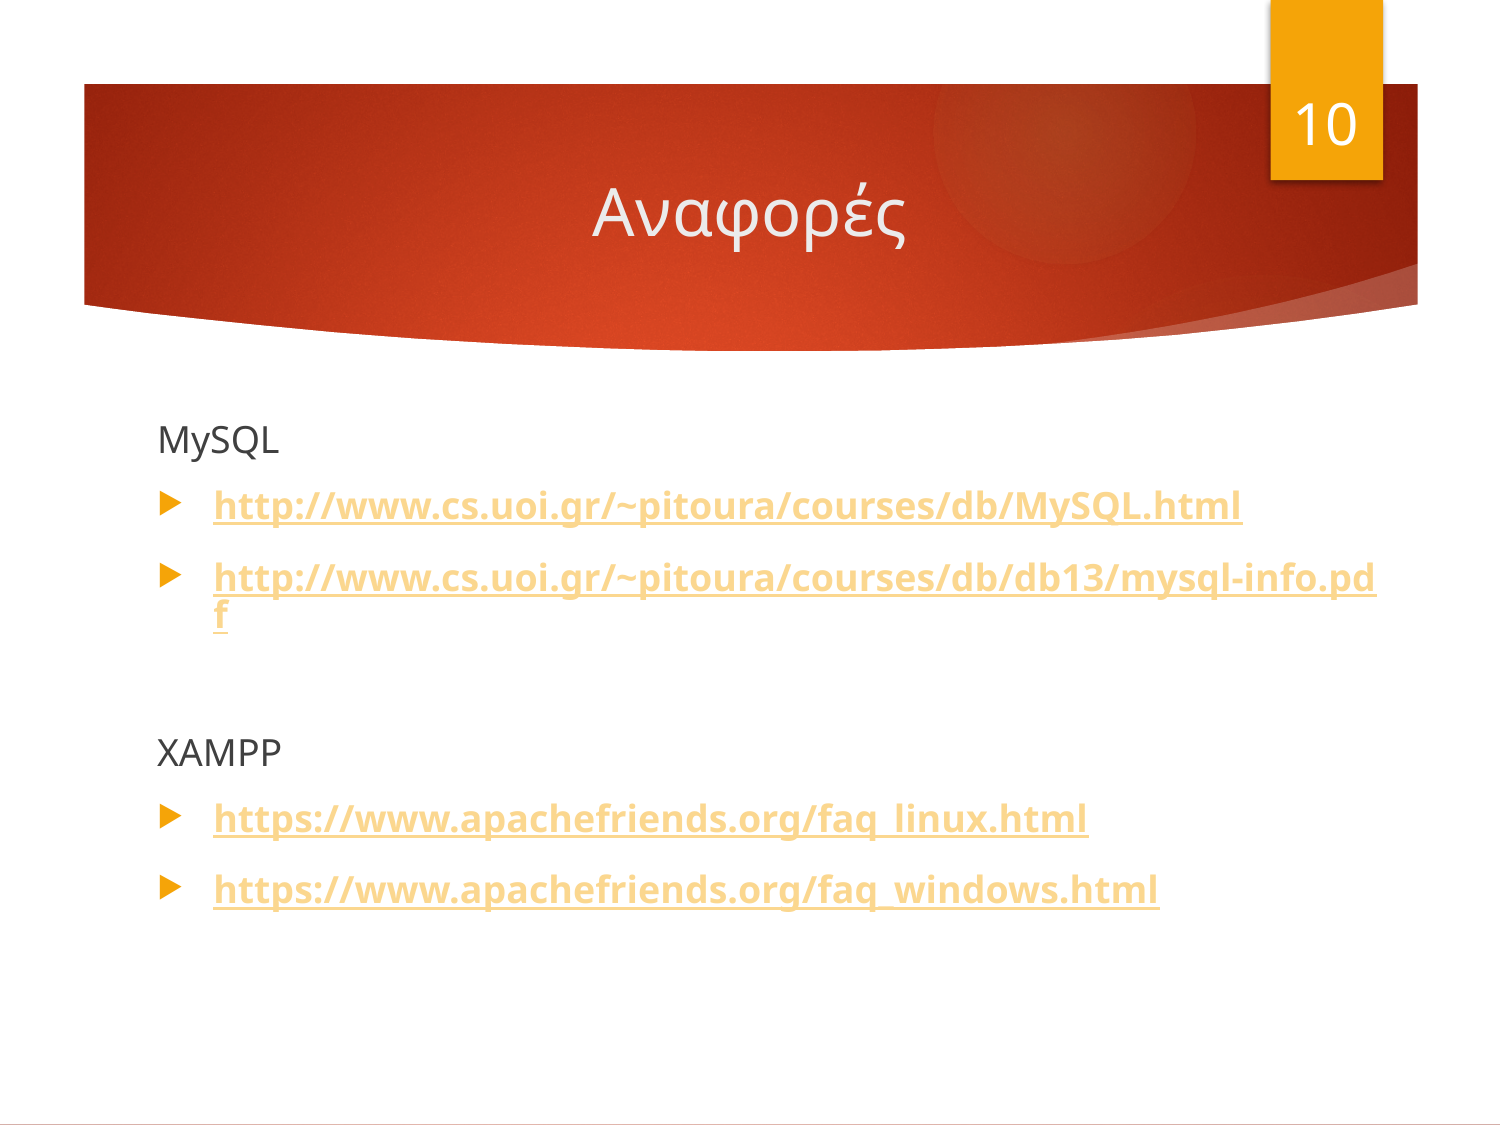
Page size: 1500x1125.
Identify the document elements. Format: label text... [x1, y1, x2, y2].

slide_number 10 [1273, 48, 1378, 175]
list MySQL http://www.cs.uoi.gr/~pitoura/courses/db/MySQL.html http://www.cs.uoi.gr/~pitoura/courses/db/db13/mysql-info.pdf XAMPP https://www.apachefriends.org/faq_linux.html https://www.apachefriends.org/faq_windows.html [142, 408, 1403, 988]
title Αναφορές [132, 151, 1368, 269]
